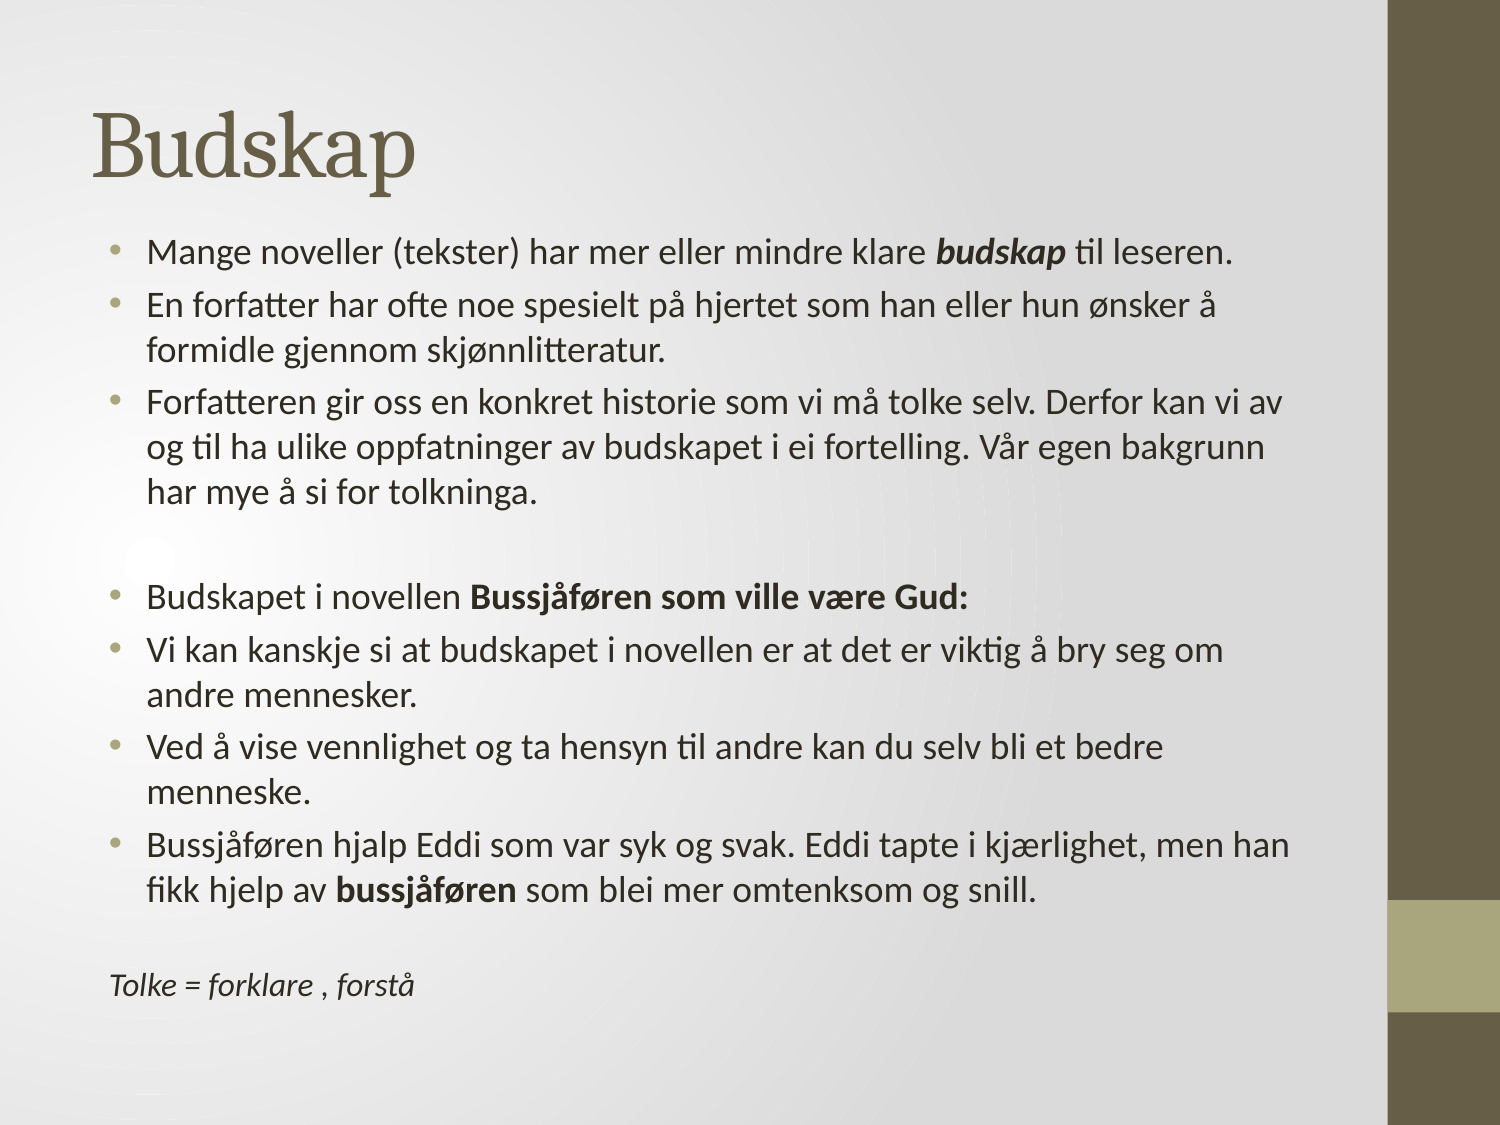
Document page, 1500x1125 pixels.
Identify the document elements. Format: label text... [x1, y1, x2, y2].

title Budskap [75, 45, 1325, 219]
list Mange noveller (tekster) har mer eller mindre klare budskap til leseren. En forfatter har ofte noe spesielt på hjertet som han eller hun ønsker å formidle gjennom skjønnlitteratur. Forfatteren gir oss en konkret historie som vi må tolke selv. Derfor kan vi av og til ha ulike oppfatninger av budskapet i ei fortelling. Vår egen bakgrunn har mye å si for tolkninga. Budskapet i novellen Bussjåføren som ville være Gud: Vi kan kanskje si at budskapet i novellen er at det er viktig å bry seg om andre mennesker. Ved å vise vennlighet og ta hensyn til andre kan du selv bli et bedre menneske. Bussjåføren hjalp Eddi som var syk og svak. Eddi tapte i kjærlighet, men han fikk hjelp av bussjåføren som blei mer omtenksom og snill. Tolke = forklare , forstå [75, 219, 1325, 1050]
